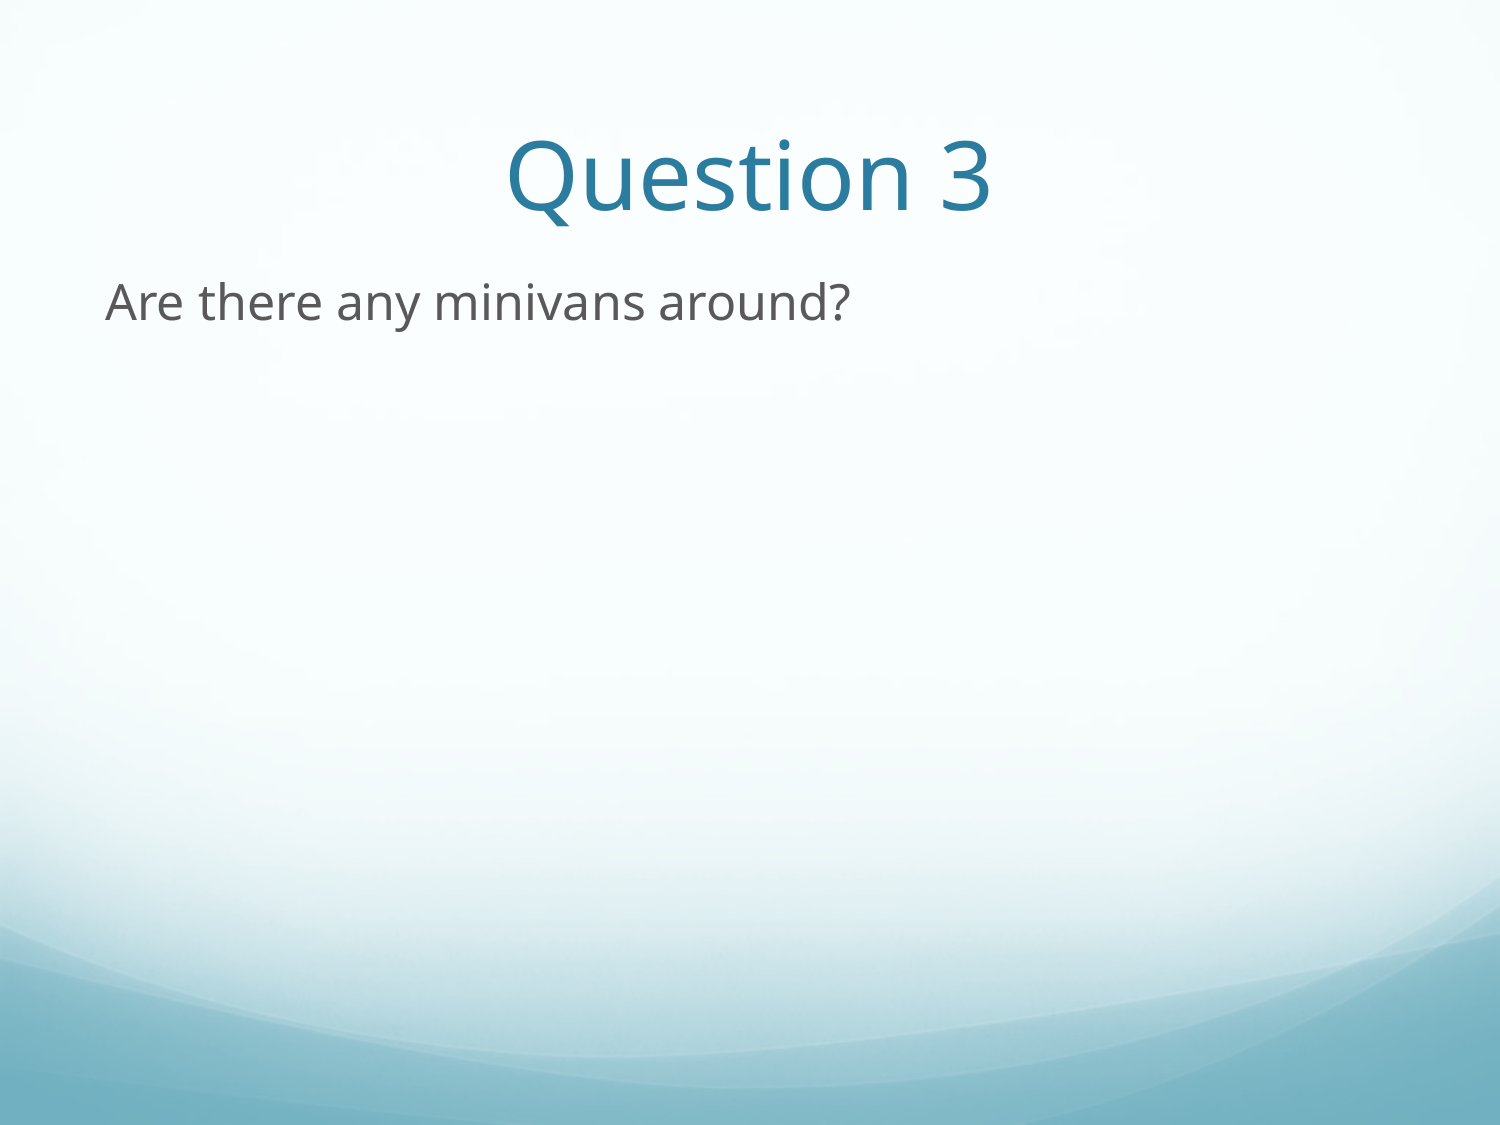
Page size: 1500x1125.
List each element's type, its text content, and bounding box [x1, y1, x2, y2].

title Question 3 [90, 17, 1410, 237]
list Are there any minivans around? [90, 262, 1410, 975]
